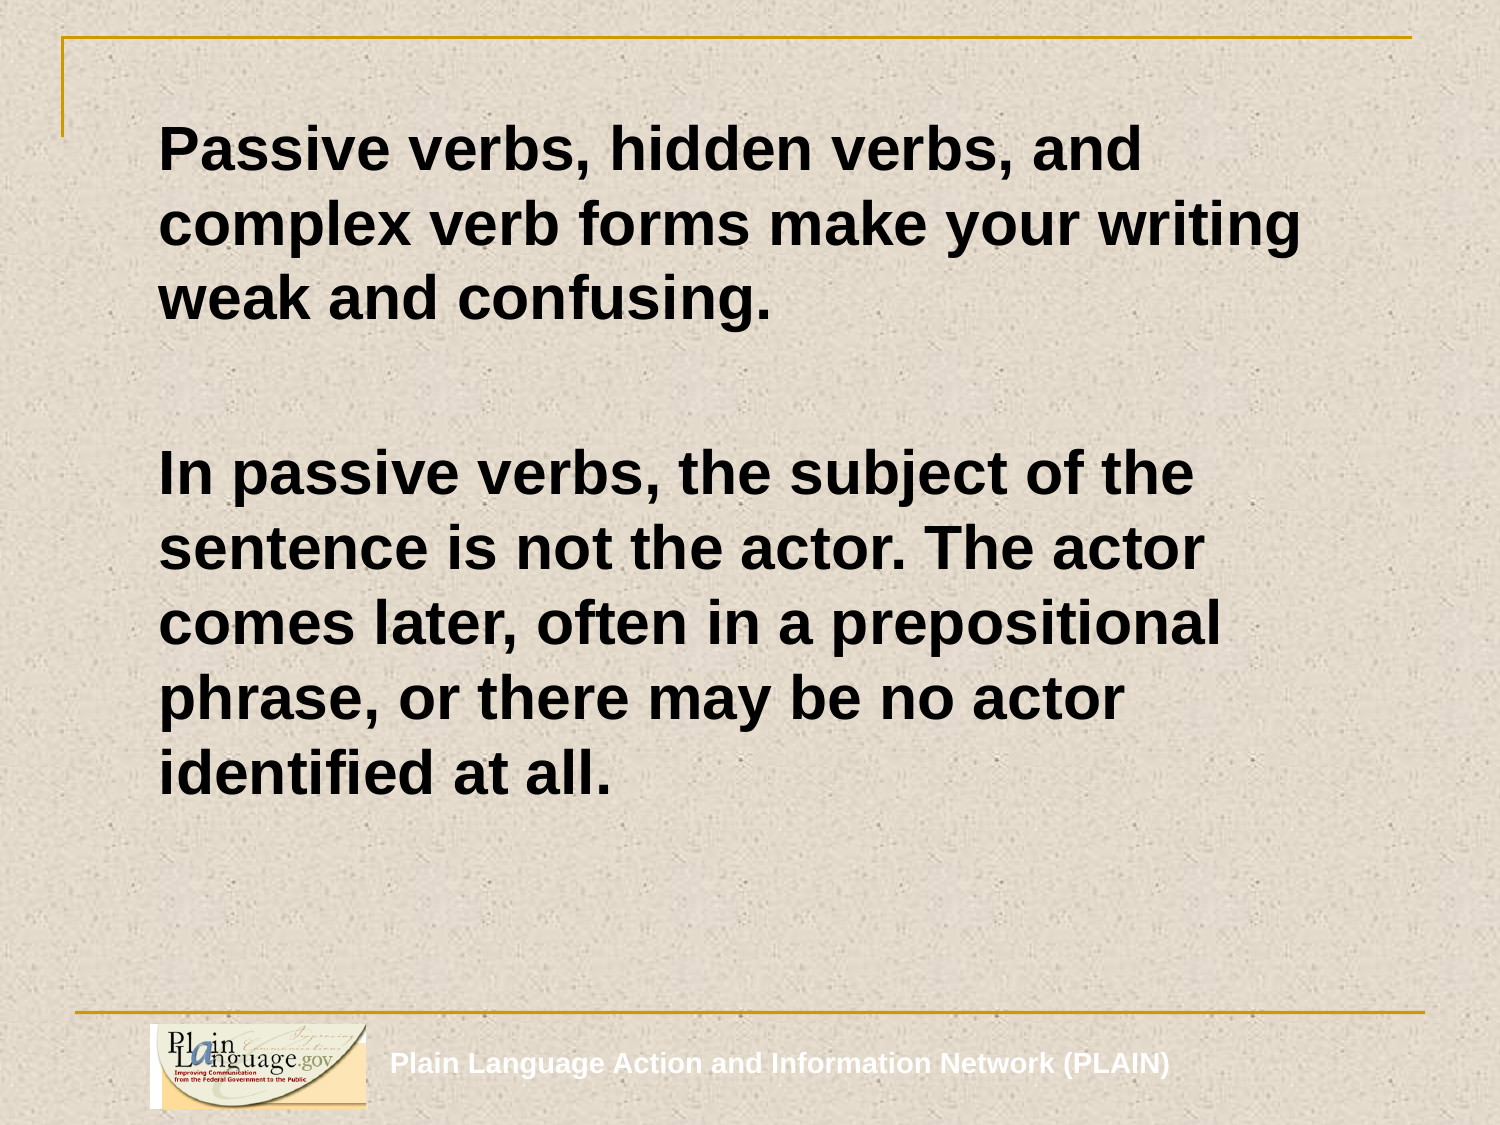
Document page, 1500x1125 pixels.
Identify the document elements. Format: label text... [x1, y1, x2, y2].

picture [0, 0, 1500, 1125]
list Passive verbs, hidden verbs, and complex verb forms make your writing weak and confusing. In passive verbs, the subject of the sentence is not the actor. The actor comes later, often in a prepositional phrase, or there may be no actor identified at all. [87, 99, 1409, 901]
